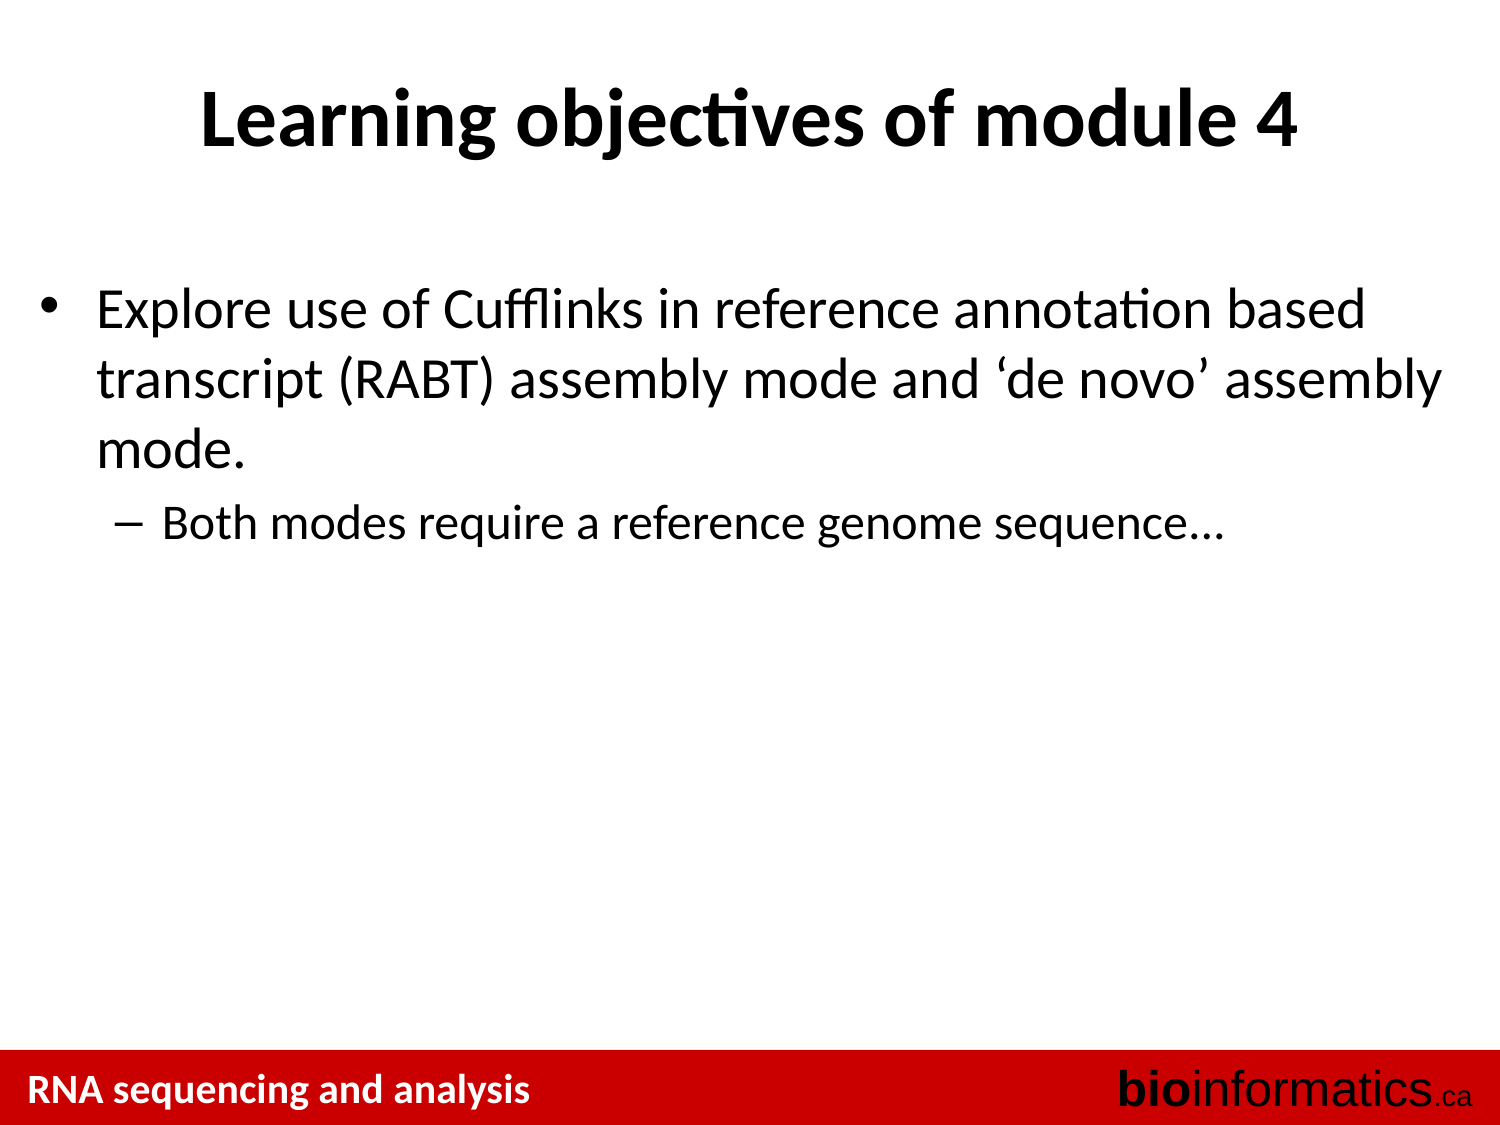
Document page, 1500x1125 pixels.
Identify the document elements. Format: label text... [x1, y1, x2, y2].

title Learning objectives of module 4 [24, 19, 1475, 207]
list Explore use of Cufflinks in reference annotation based transcript (RABT) assembly mode and ‘de novo’ assembly mode. Both modes require a reference genome sequence... [24, 262, 1475, 1038]
